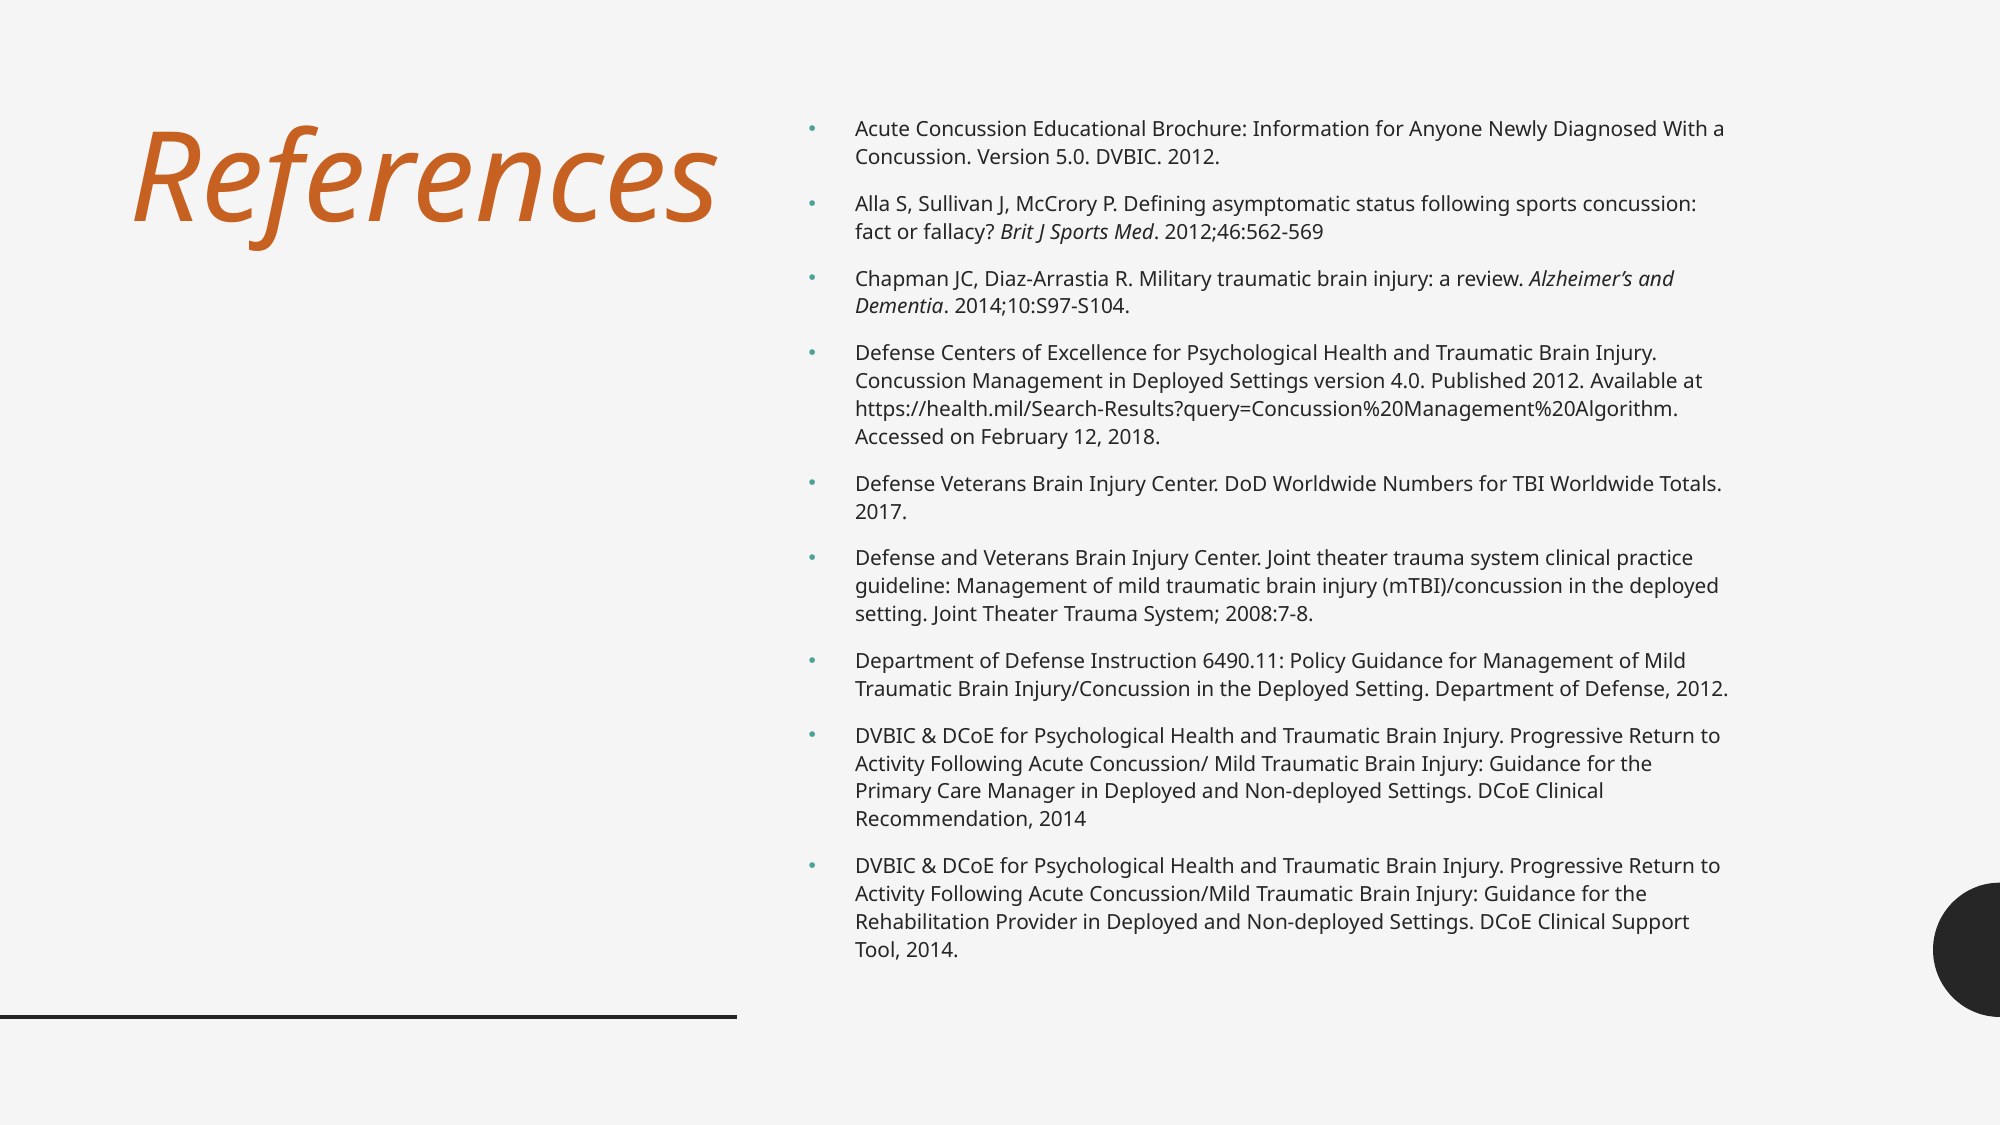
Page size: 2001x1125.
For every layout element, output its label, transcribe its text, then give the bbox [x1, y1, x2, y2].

title References [106, 105, 737, 973]
list Acute Concussion Educational Brochure: Information for Anyone Newly Diagnosed With a Concussion. Version 5.0. DVBIC. 2012. Alla S, Sullivan J, McCrory P. Defining asymptomatic status following sports concussion: fact or fallacy? Brit J Sports Med. 2012;46:562-569 Chapman JC, Diaz-Arrastia R. Military traumatic brain injury: a review. Alzheimer’s and Dementia. 2014;10:S97-S104. Defense Centers of Excellence for Psychological Health and Traumatic Brain Injury. Concussion Management in Deployed Settings version 4.0. Published 2012. Available at https://health.mil/Search-Results?query=Concussion%20Management%20Algorithm. Accessed on February 12, 2018. Defense Veterans Brain Injury Center. DoD Worldwide Numbers for TBI Worldwide Totals. 2017. Defense and Veterans Brain Injury Center. Joint theater trauma system clinical practice guideline: Management of mild traumatic brain injury (mTBI)/concussion in the deployed setting. Joint Theater Trauma System; 2008:7-8. Department of Defense Instruction 6490.11: Policy Guidance for Management of Mild Traumatic Brain Injury/Concussion in the Deployed Setting. Department of Defense, 2012. DVBIC & DCoE for Psychological Health and Traumatic Brain Injury. Progressive Return to Activity Following Acute Concussion/ Mild Traumatic Brain Injury: Guidance for the Primary Care Manager in Deployed and Non-deployed Settings. DCoE Clinical Recommendation, 2014 DVBIC & DCoE for Psychological Health and Traumatic Brain Injury. Progressive Return to Activity Following Acute Concussion/Mild Traumatic Brain Injury: Guidance for the Rehabilitation Provider in Deployed and Non-deployed Settings. DCoE Clinical Support Tool, 2014. [793, 105, 1745, 1017]
